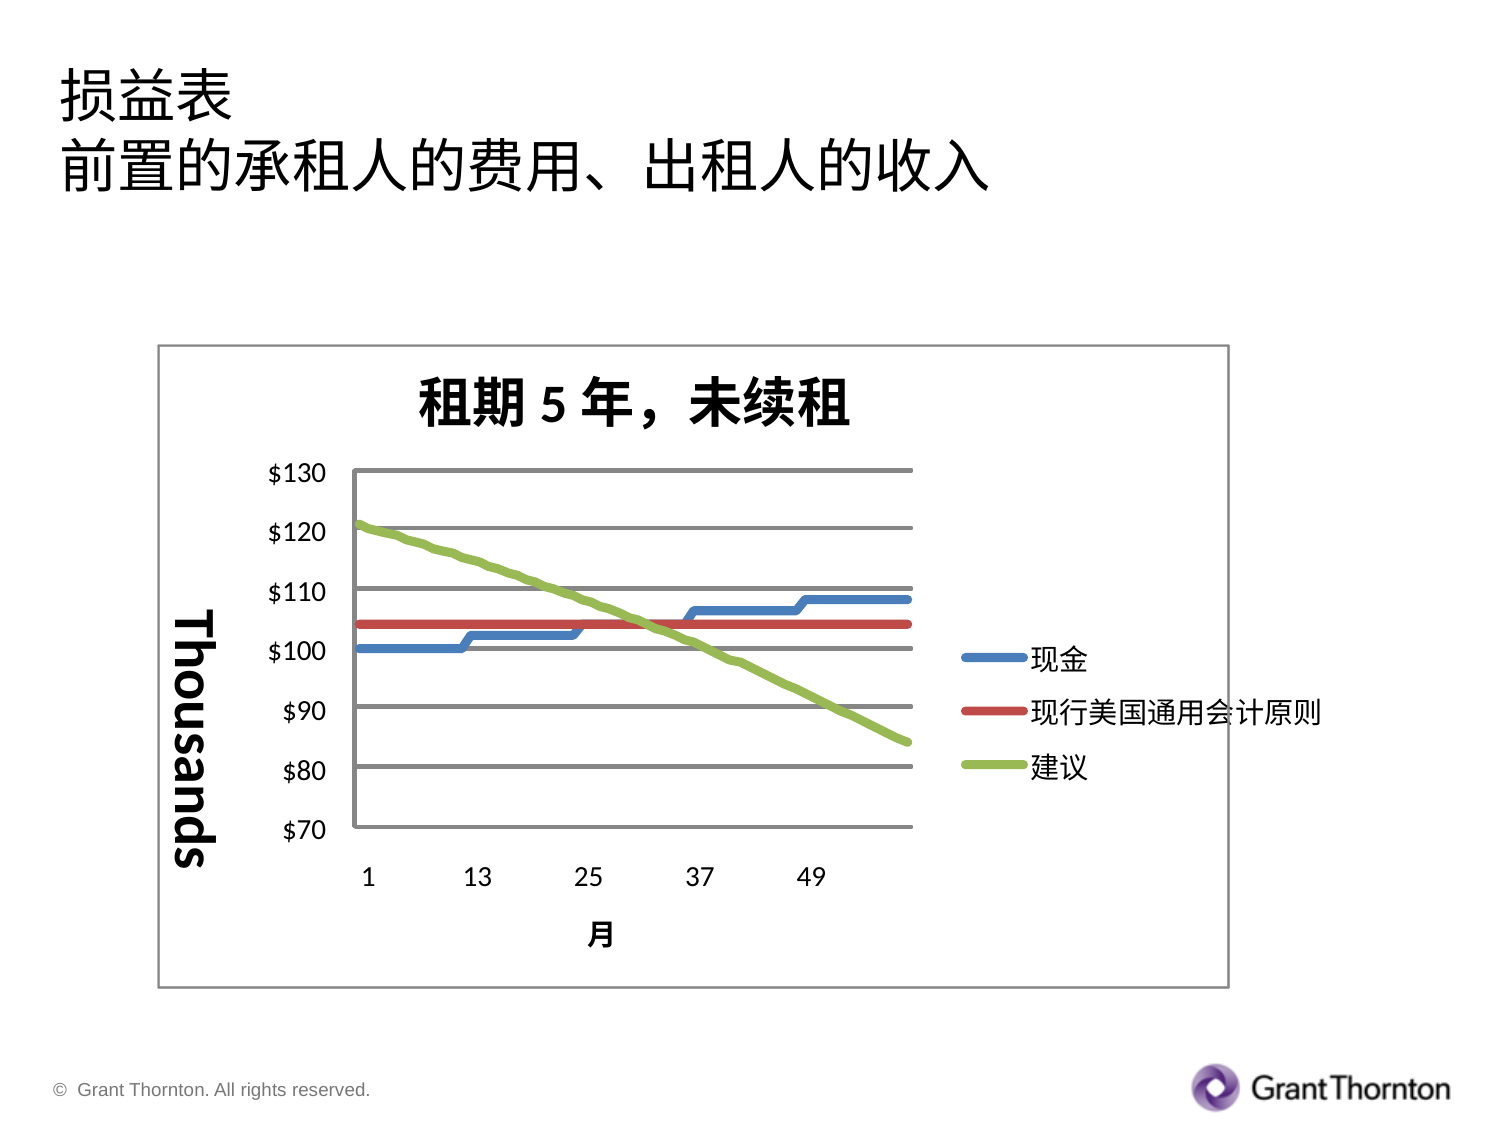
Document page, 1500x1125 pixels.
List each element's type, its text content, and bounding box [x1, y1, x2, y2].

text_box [156, 343, 1323, 990]
picture [0, 1053, 1500, 1125]
title 损益表 前置的承租人的费用、出租人的收入 [58, 58, 1442, 296]
